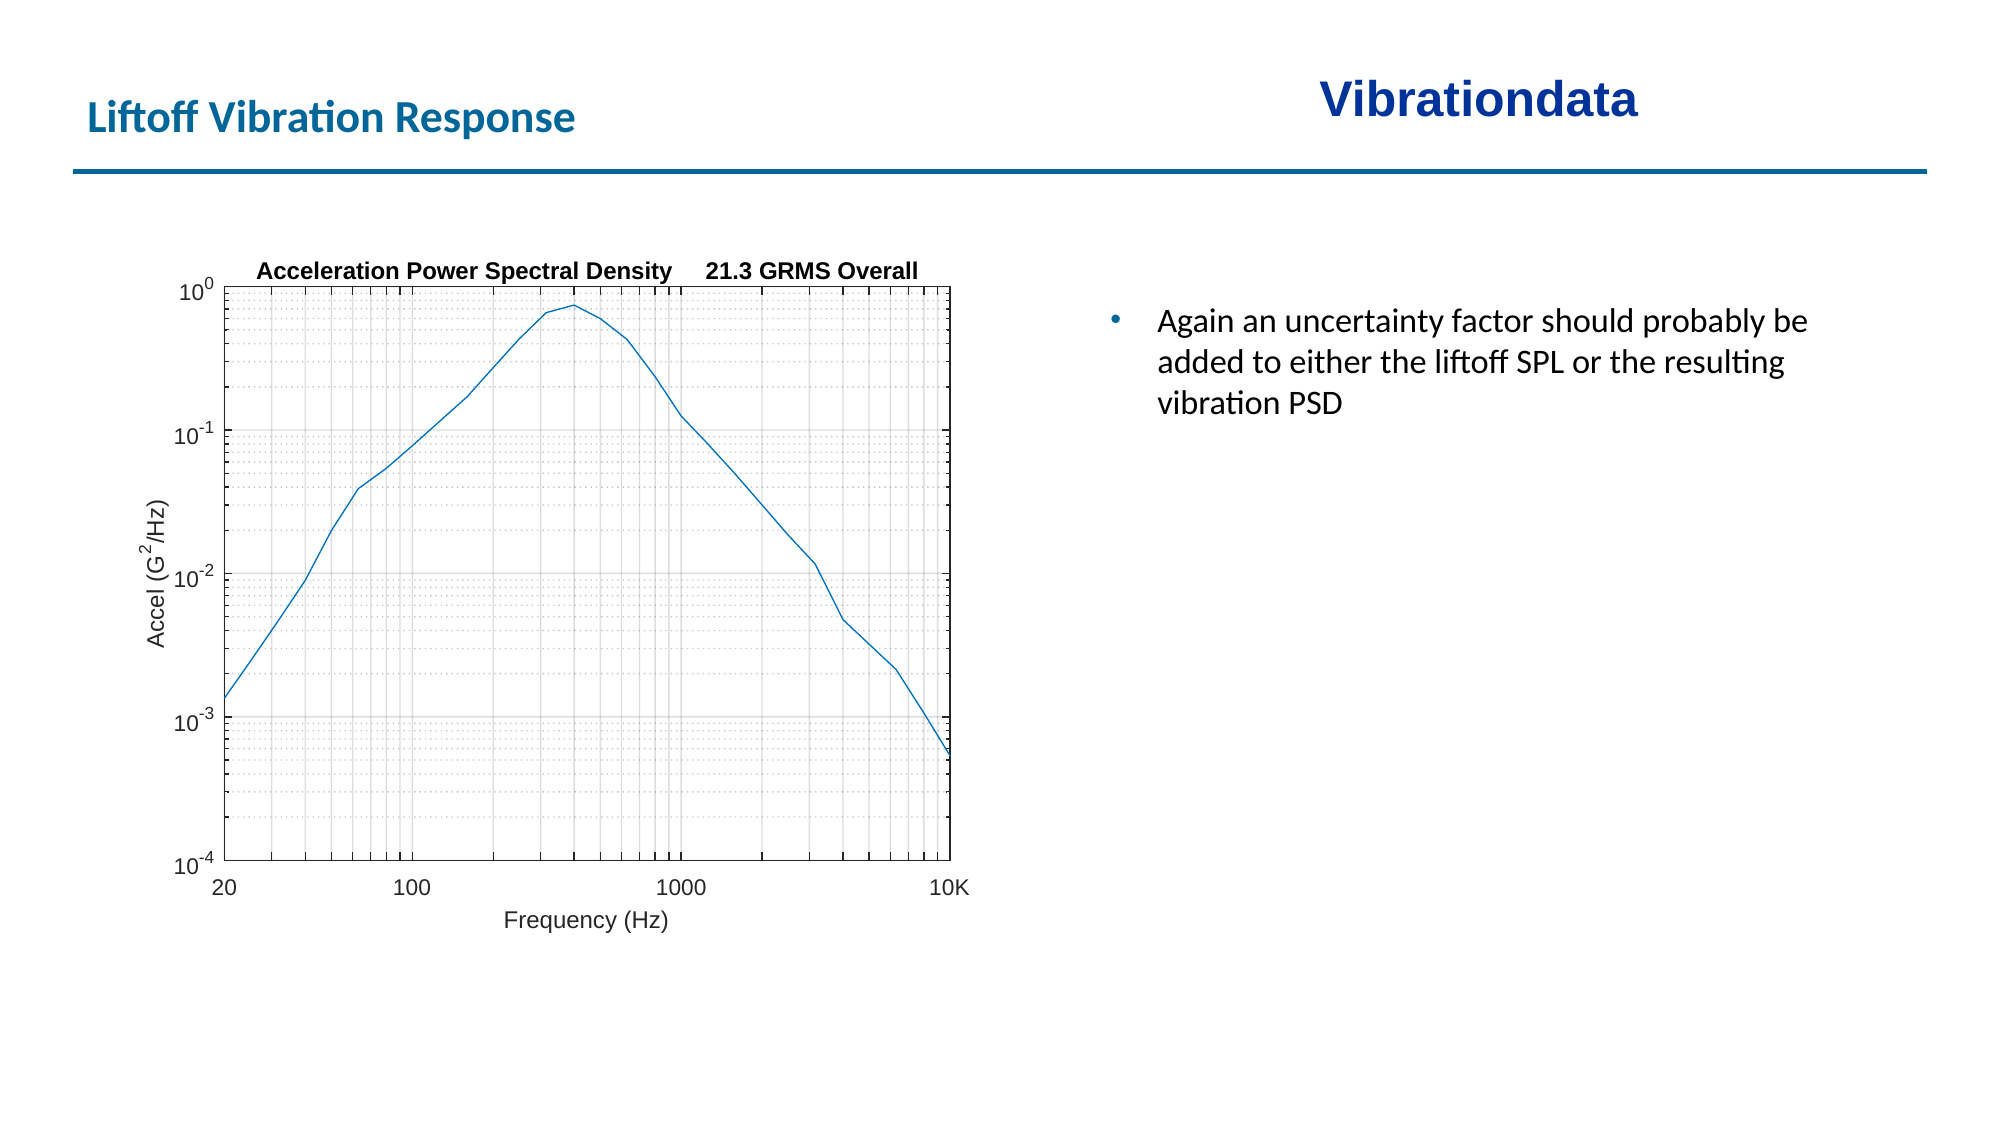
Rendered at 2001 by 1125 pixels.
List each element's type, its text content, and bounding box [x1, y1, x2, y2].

text_box Liftoff Vibration Response [72, 78, 1131, 149]
text_box Again an uncertainty factor should probably be added to either the liftoff SPL or the resulting vibration PSD [1095, 290, 1863, 429]
picture [102, 234, 1037, 937]
text_box Vibrationdata [1304, 58, 1654, 134]
